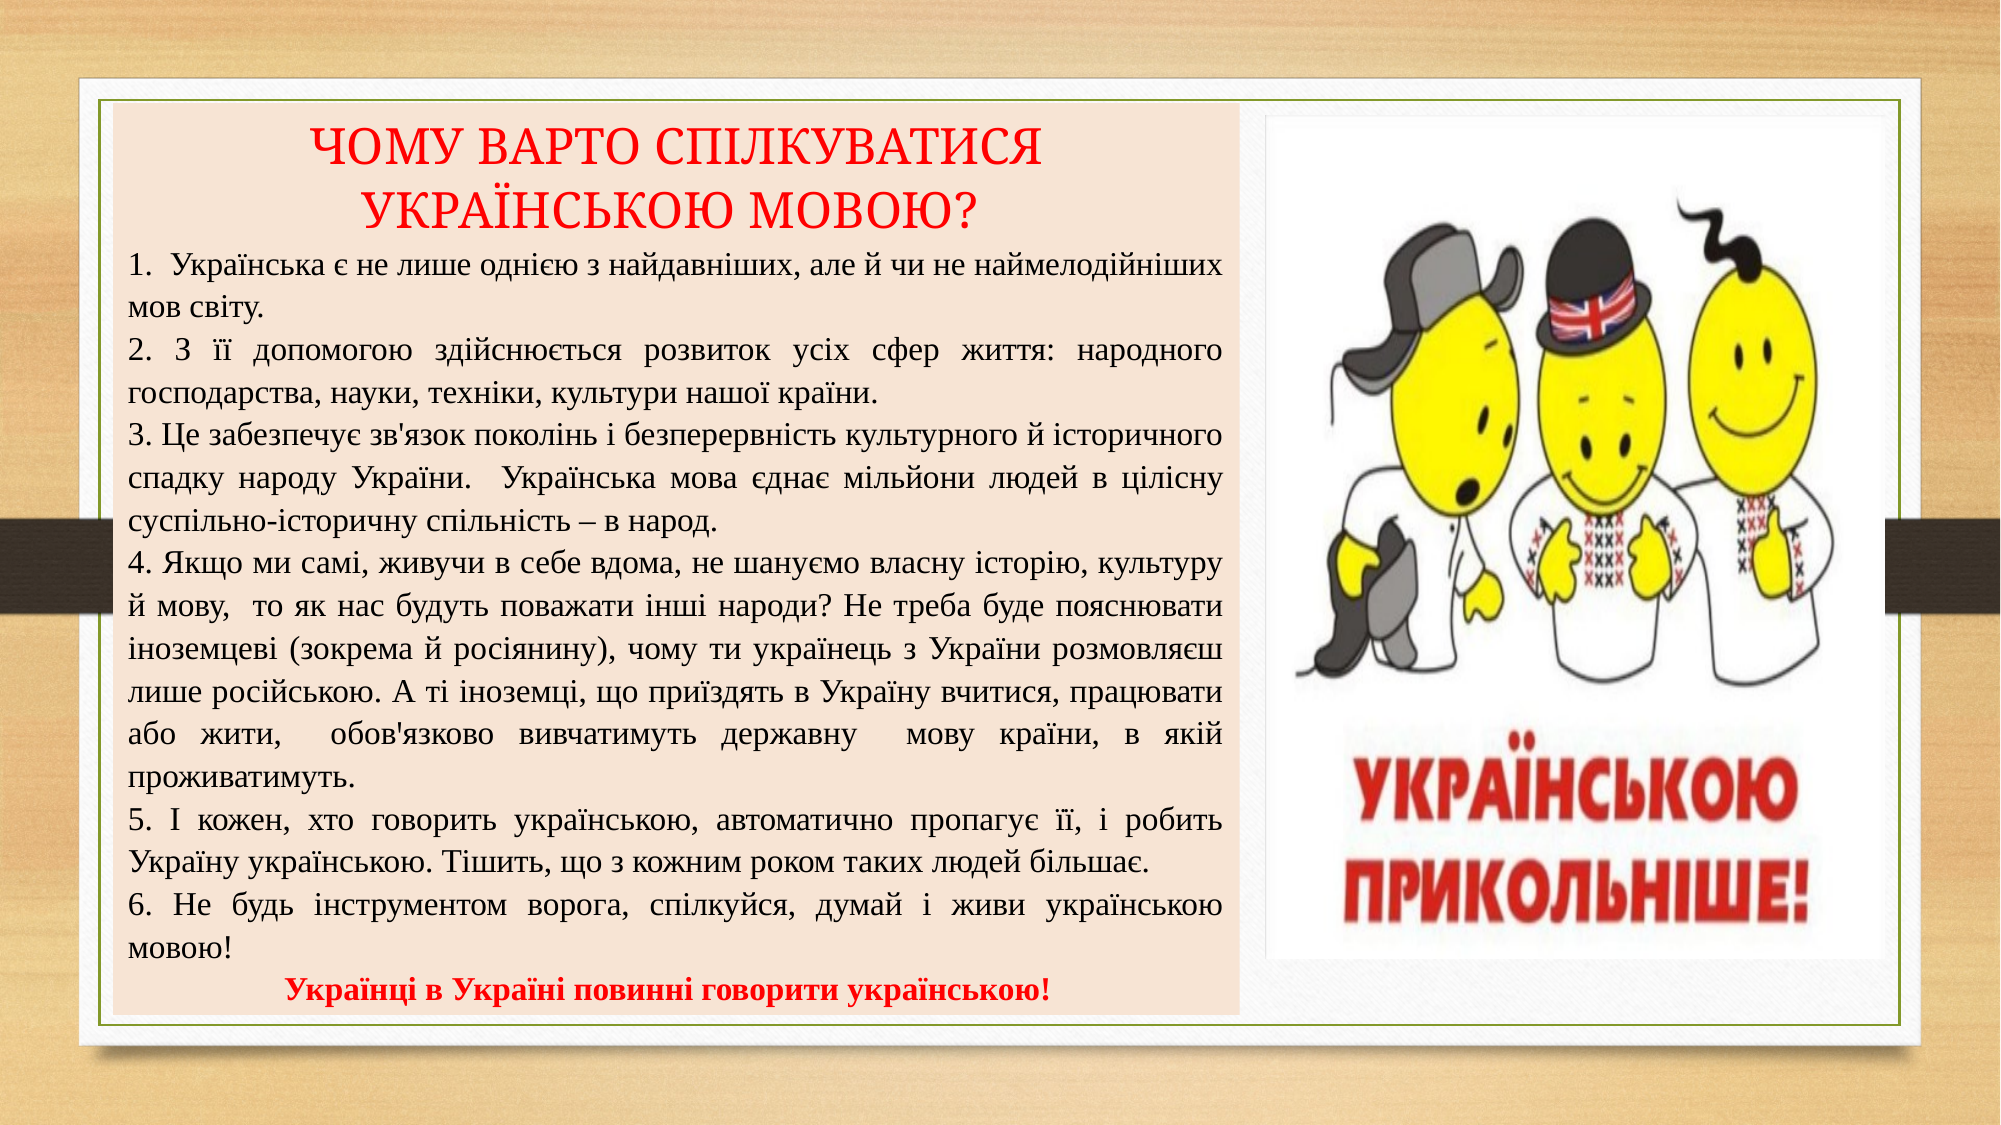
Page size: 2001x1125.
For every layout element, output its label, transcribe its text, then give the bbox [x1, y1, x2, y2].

picture [0, 0, 2001, 1125]
text_box ЧОМУ ВАРТО СПІЛКУВАТИСЯ УКРАЇНСЬКОЮ МОВОЮ? 1. Українська є не лише однією з найдавніших, але й чи не наймелодійніших мов світу. 2. З її допомогою здійснюється розвиток усіх сфер життя: народного господарства, науки, техніки, культури нашої країни. 3. Це забезпечує зв'язок поколінь і безперервність культурного й історичного спадку народу України. Українська мова єднає мільйони людей в цілісну суспільно-історичну спільність – в народ. 4. Якщо ми самі, живучи в себе вдома, не шануємо власну історію, культуру й мову, то як нас будуть поважати інші народи? Не треба буде пояснювати іноземцеві (зокрема й росіянину), чому ти українець з України розмовляєш лише російською. А ті іноземці, що приїздять в Україну вчитися, працювати або жити, обовꞌязково вивчатимуть державну мову країни, в якій проживатимуть. 5. І кожен, хто говорить українською, автоматично пропагує її, і робить Україну українською. Тішить, що з кожним роком таких людей більшає. 6. Не будь інструментом ворога, спілкуйся, думай і живи українською мовою! Українці в Україні повинні говорити українською! [113, 103, 1240, 1015]
